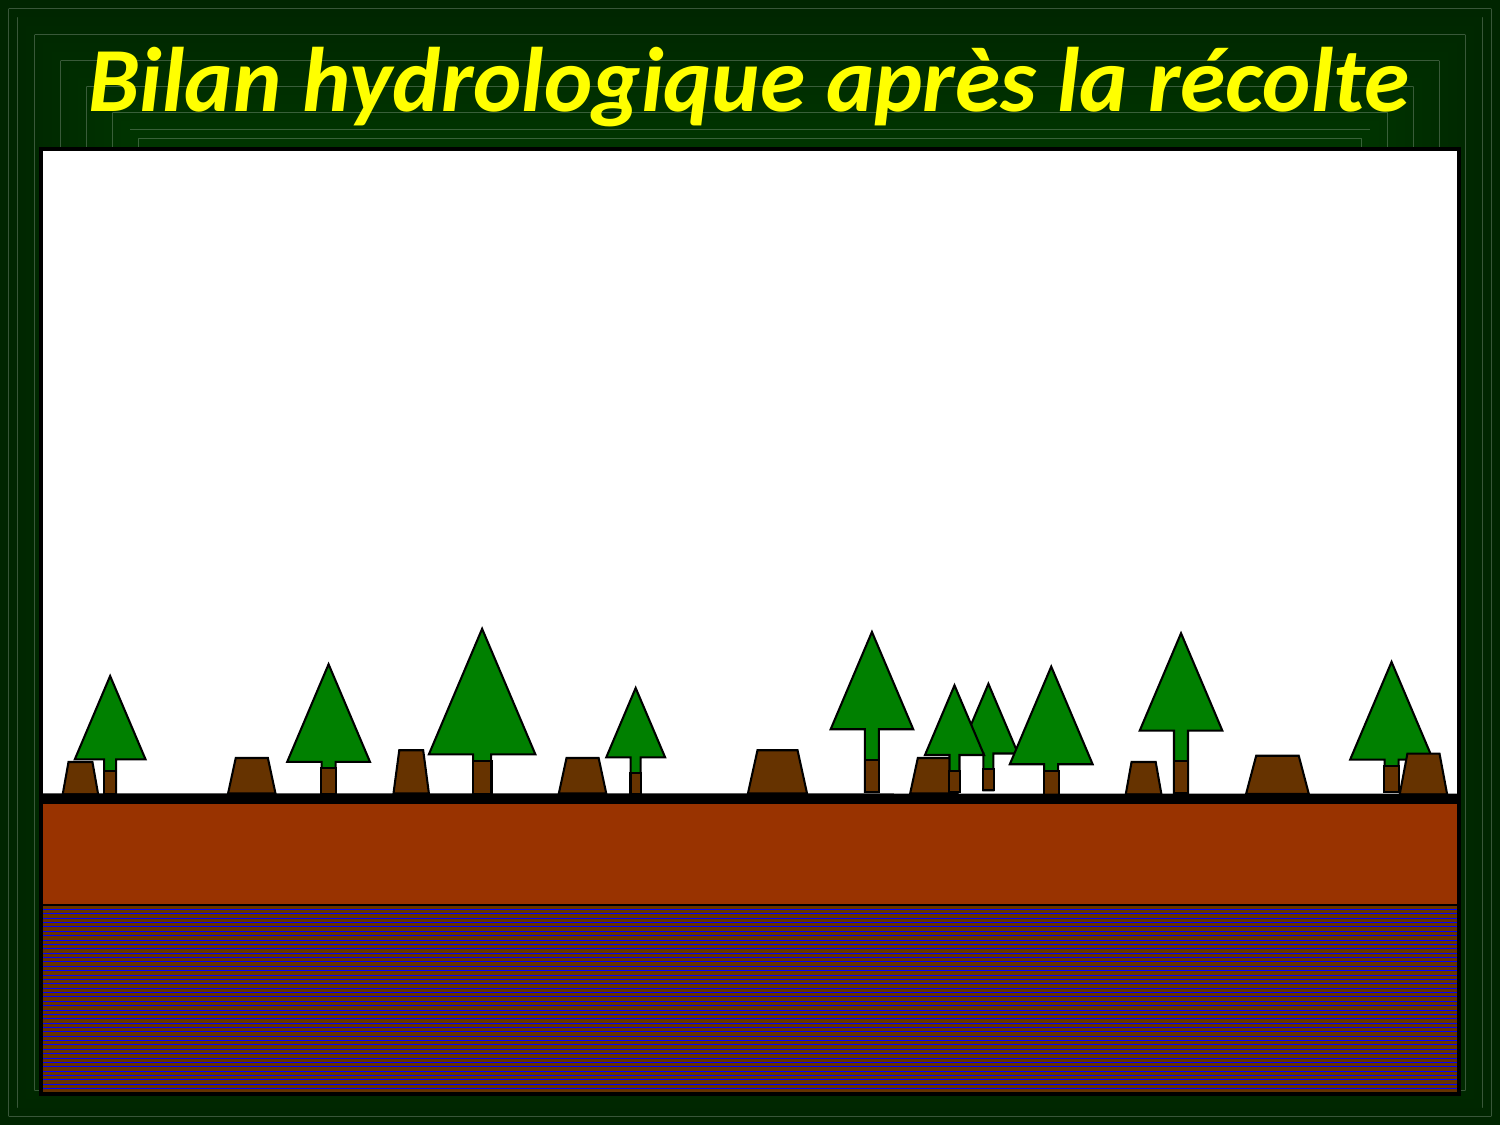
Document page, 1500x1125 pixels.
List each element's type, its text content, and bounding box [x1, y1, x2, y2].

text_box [286, 663, 371, 795]
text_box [983, 683, 1004, 791]
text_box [428, 628, 536, 795]
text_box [924, 685, 985, 793]
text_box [1139, 632, 1223, 794]
text_box [41, 148, 1459, 798]
text_box [1436, 753, 1448, 795]
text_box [1009, 666, 1093, 797]
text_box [605, 687, 666, 795]
text_box [41, 799, 1459, 1094]
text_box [830, 631, 914, 793]
title Bilan hydrologique après la récolte [0, 0, 1500, 150]
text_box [1349, 661, 1434, 793]
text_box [74, 675, 146, 795]
